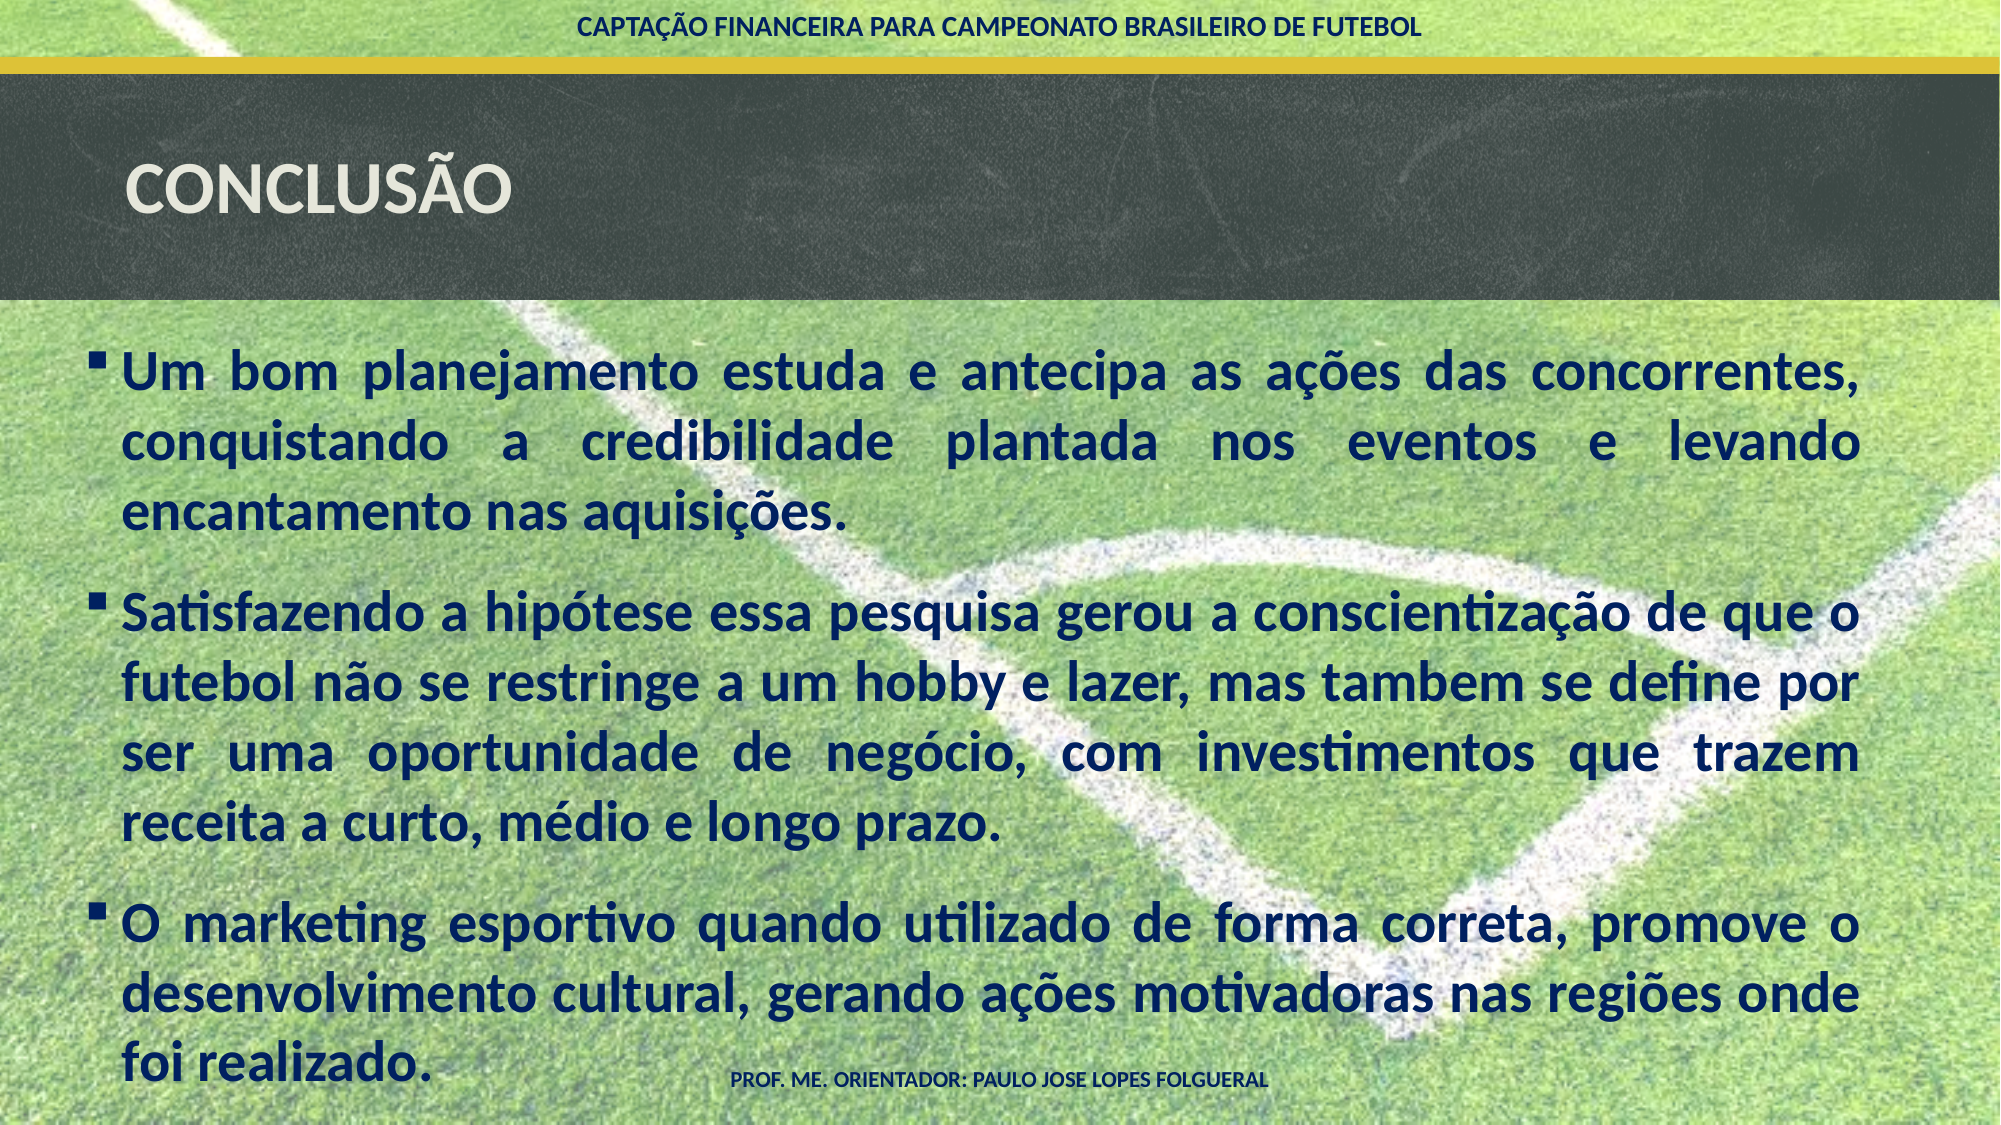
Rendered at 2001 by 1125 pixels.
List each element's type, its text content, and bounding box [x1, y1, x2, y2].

picture [0, 74, 2000, 300]
title CONCLUSÃO [110, 76, 1790, 300]
list Um bom planejamento estuda e antecipa as ações das concorrentes, conquistando a credibilidade plantada nos eventos e levando encantamento nas aquisições. Satisfazendo a hipótese essa pesquisa gerou a conscientização de que o futebol não se restringe a um hobby e lazer, mas tambem se define por ser uma oportunidade de negócio, com investimentos que trazem receita a curto, médio e longo prazo. O marketing esportivo quando utilizado de forma correta, promove o desenvolvimento cultural, gerando ações motivadoras nas regiões onde foi realizado. [69, 324, 1877, 1057]
text_box CAPTAÇÃO FINANCEIRA PARA CAMPEONATO BRASILEIRO DE FUTEBOL [0, 0, 2000, 50]
text_box PROF. ME. ORIENTADOR: PAULO JOSE LOPES FOLGUERAL [0, 1057, 2000, 1100]
